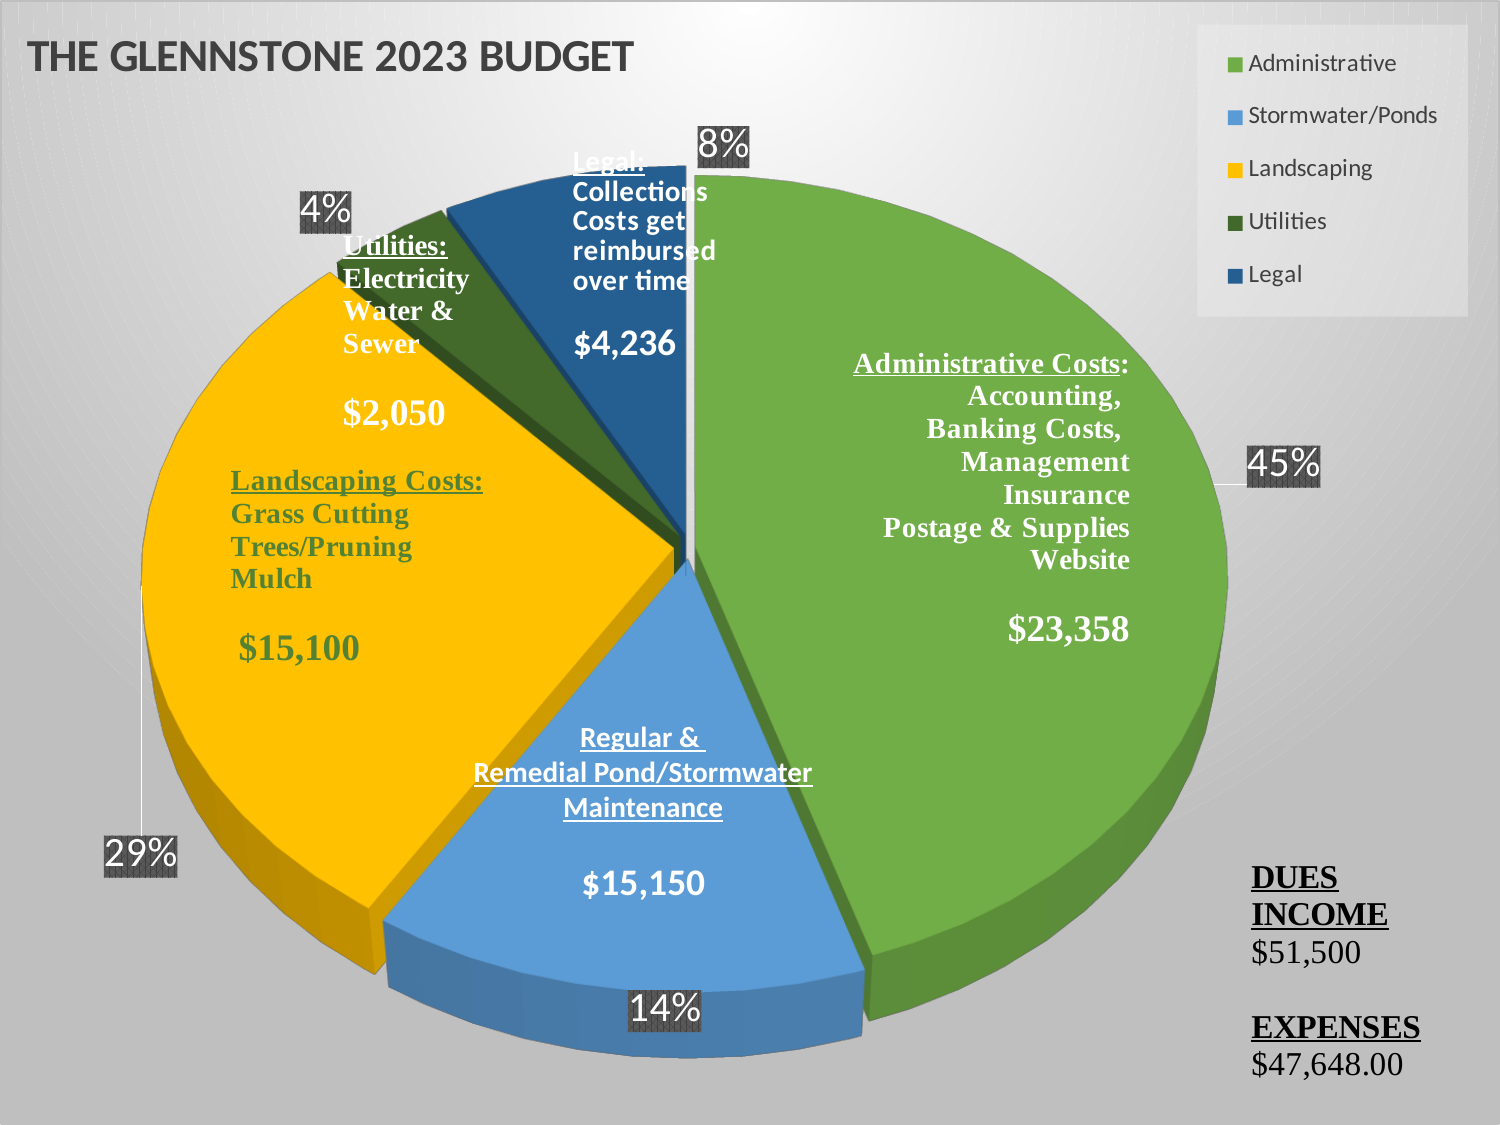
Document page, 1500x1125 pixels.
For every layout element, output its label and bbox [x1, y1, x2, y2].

chart [0, 0, 1500, 1125]
